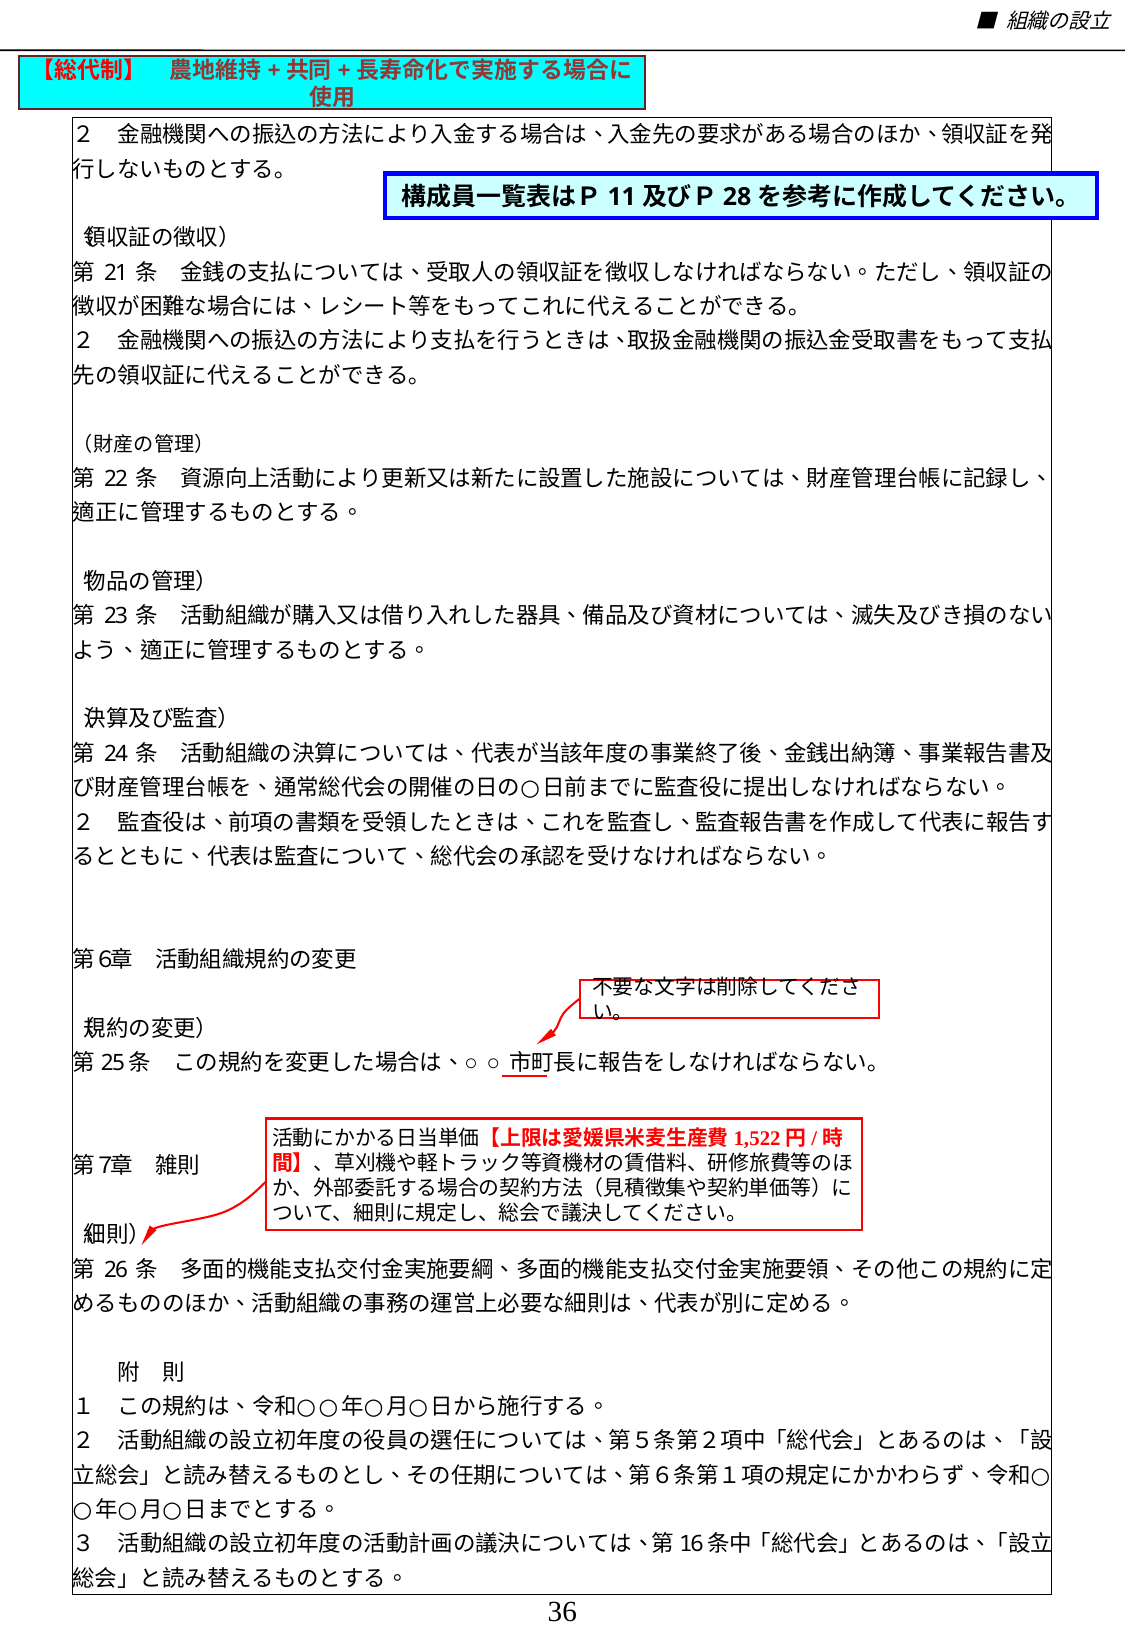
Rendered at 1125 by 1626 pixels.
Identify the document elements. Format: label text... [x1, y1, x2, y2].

text_box ■ 組織の設立 [0, 0, 1125, 40]
text_box 36 [509, 1603, 616, 1625]
picture [72, 117, 1053, 1595]
text_box 構成員一覧表はＰ11及びＰ28を参考に作成してください。 [1056, 173, 1098, 219]
text_box 【総代制】 農地維持+共同+長寿命化で実施する場合に使用 [19, 55, 646, 110]
